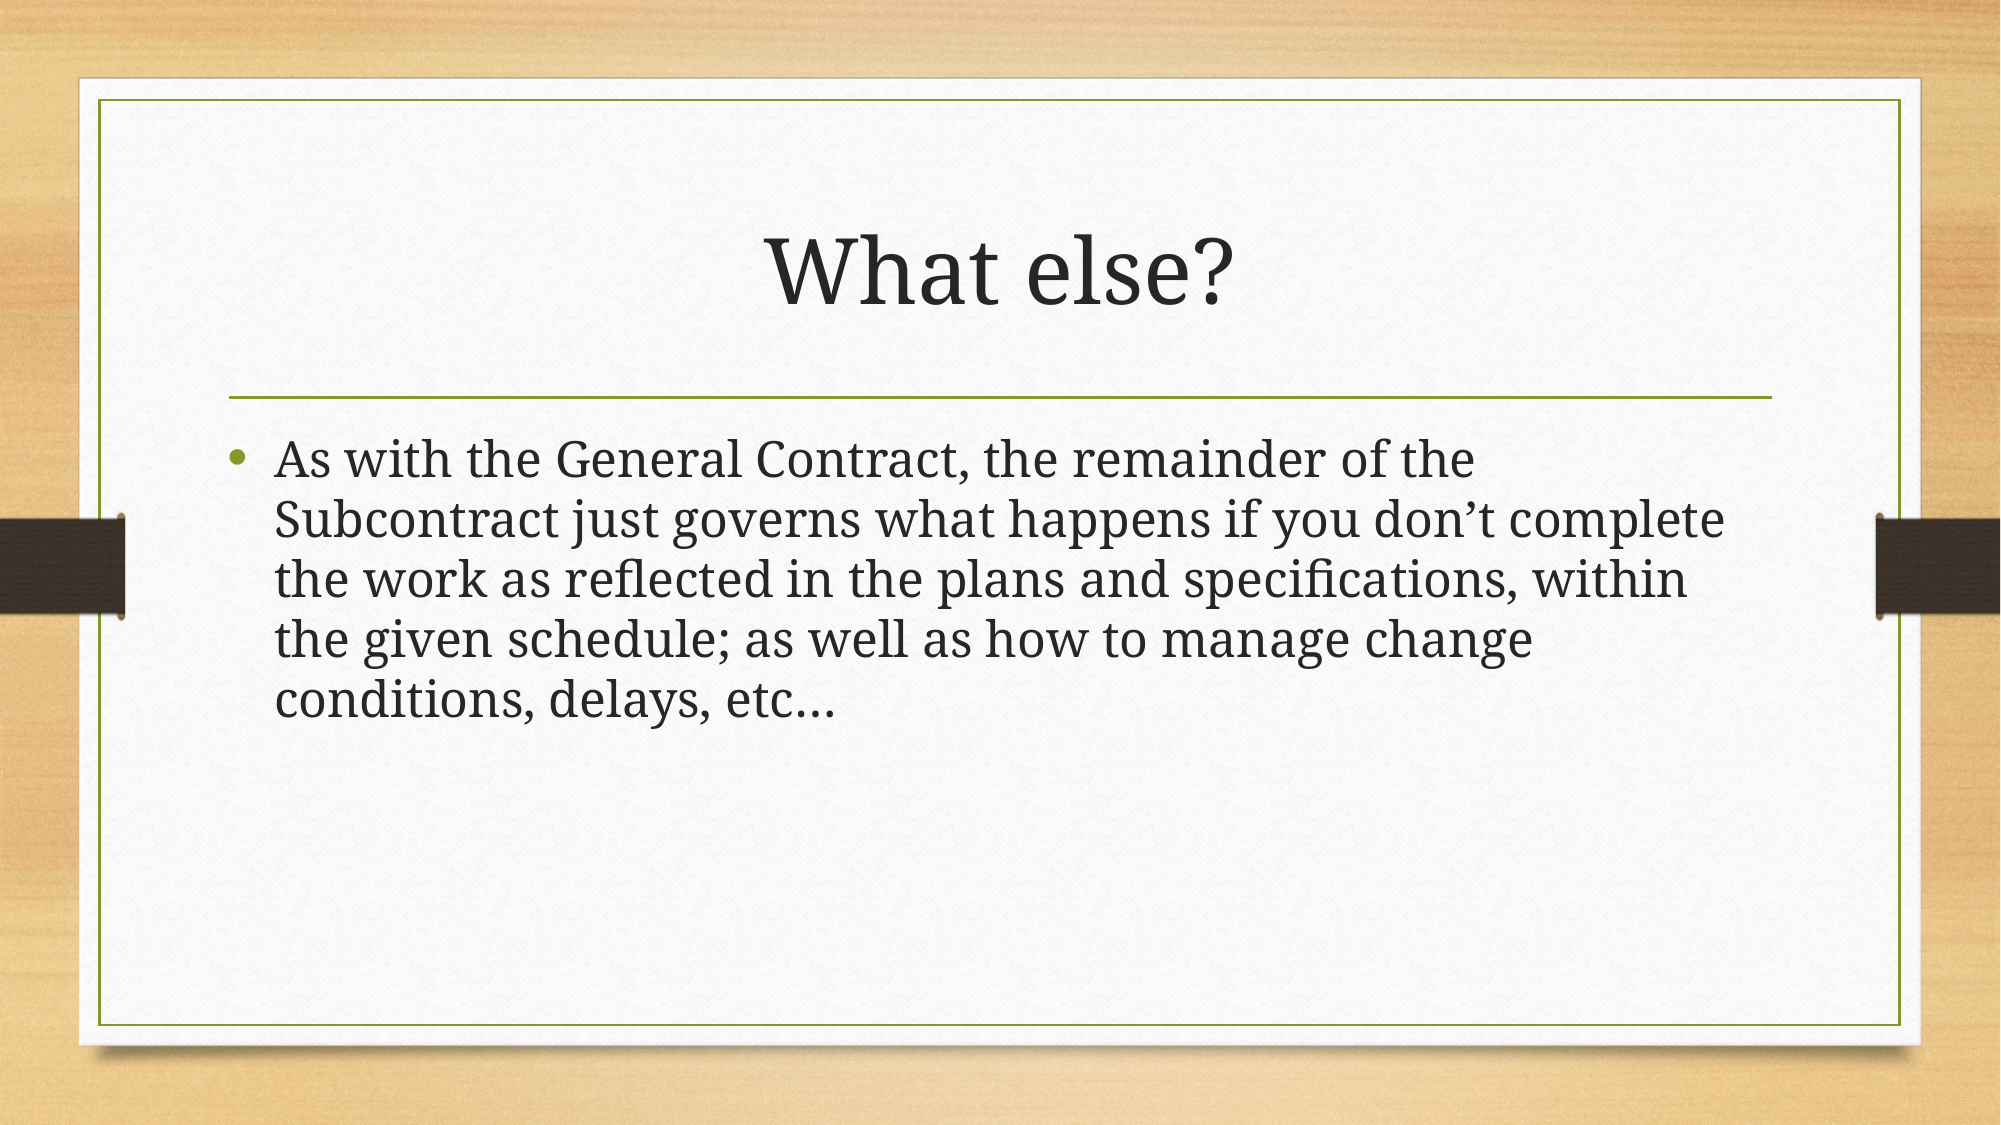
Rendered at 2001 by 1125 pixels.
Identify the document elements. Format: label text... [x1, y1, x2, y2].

title What else? [212, 161, 1788, 375]
picture [0, 0, 2001, 1125]
list As with the General Contract, the remainder of the Subcontract just governs what happens if you don’t complete the work as reflected in the plans and specifications, within the given schedule; as well as how to manage change conditions, delays, etc… [212, 419, 1788, 964]
